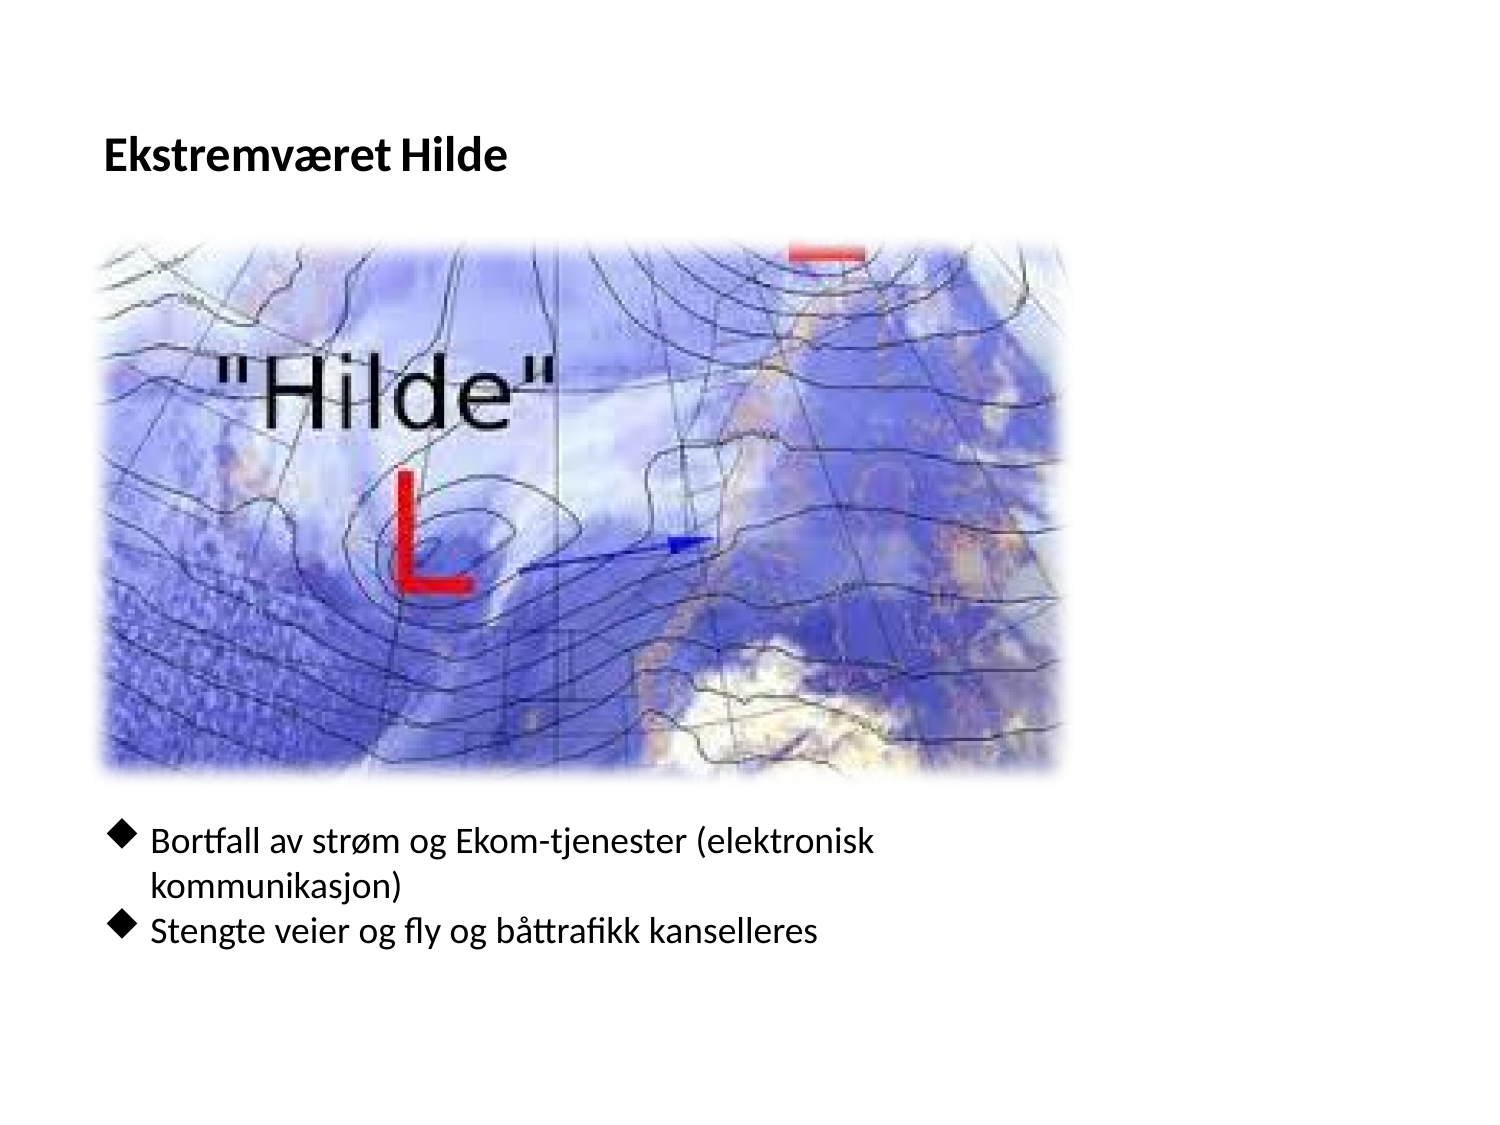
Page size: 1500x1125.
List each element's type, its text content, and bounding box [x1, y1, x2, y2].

picture [88, 234, 1075, 787]
text_box Bortfall av strøm og Ekom-tjenester (elektronisk kommunikasjon) Stengte veier og fly og båttrafikk kanselleres [88, 808, 914, 1049]
text_box Ekstremværet Hilde [88, 114, 1426, 189]
